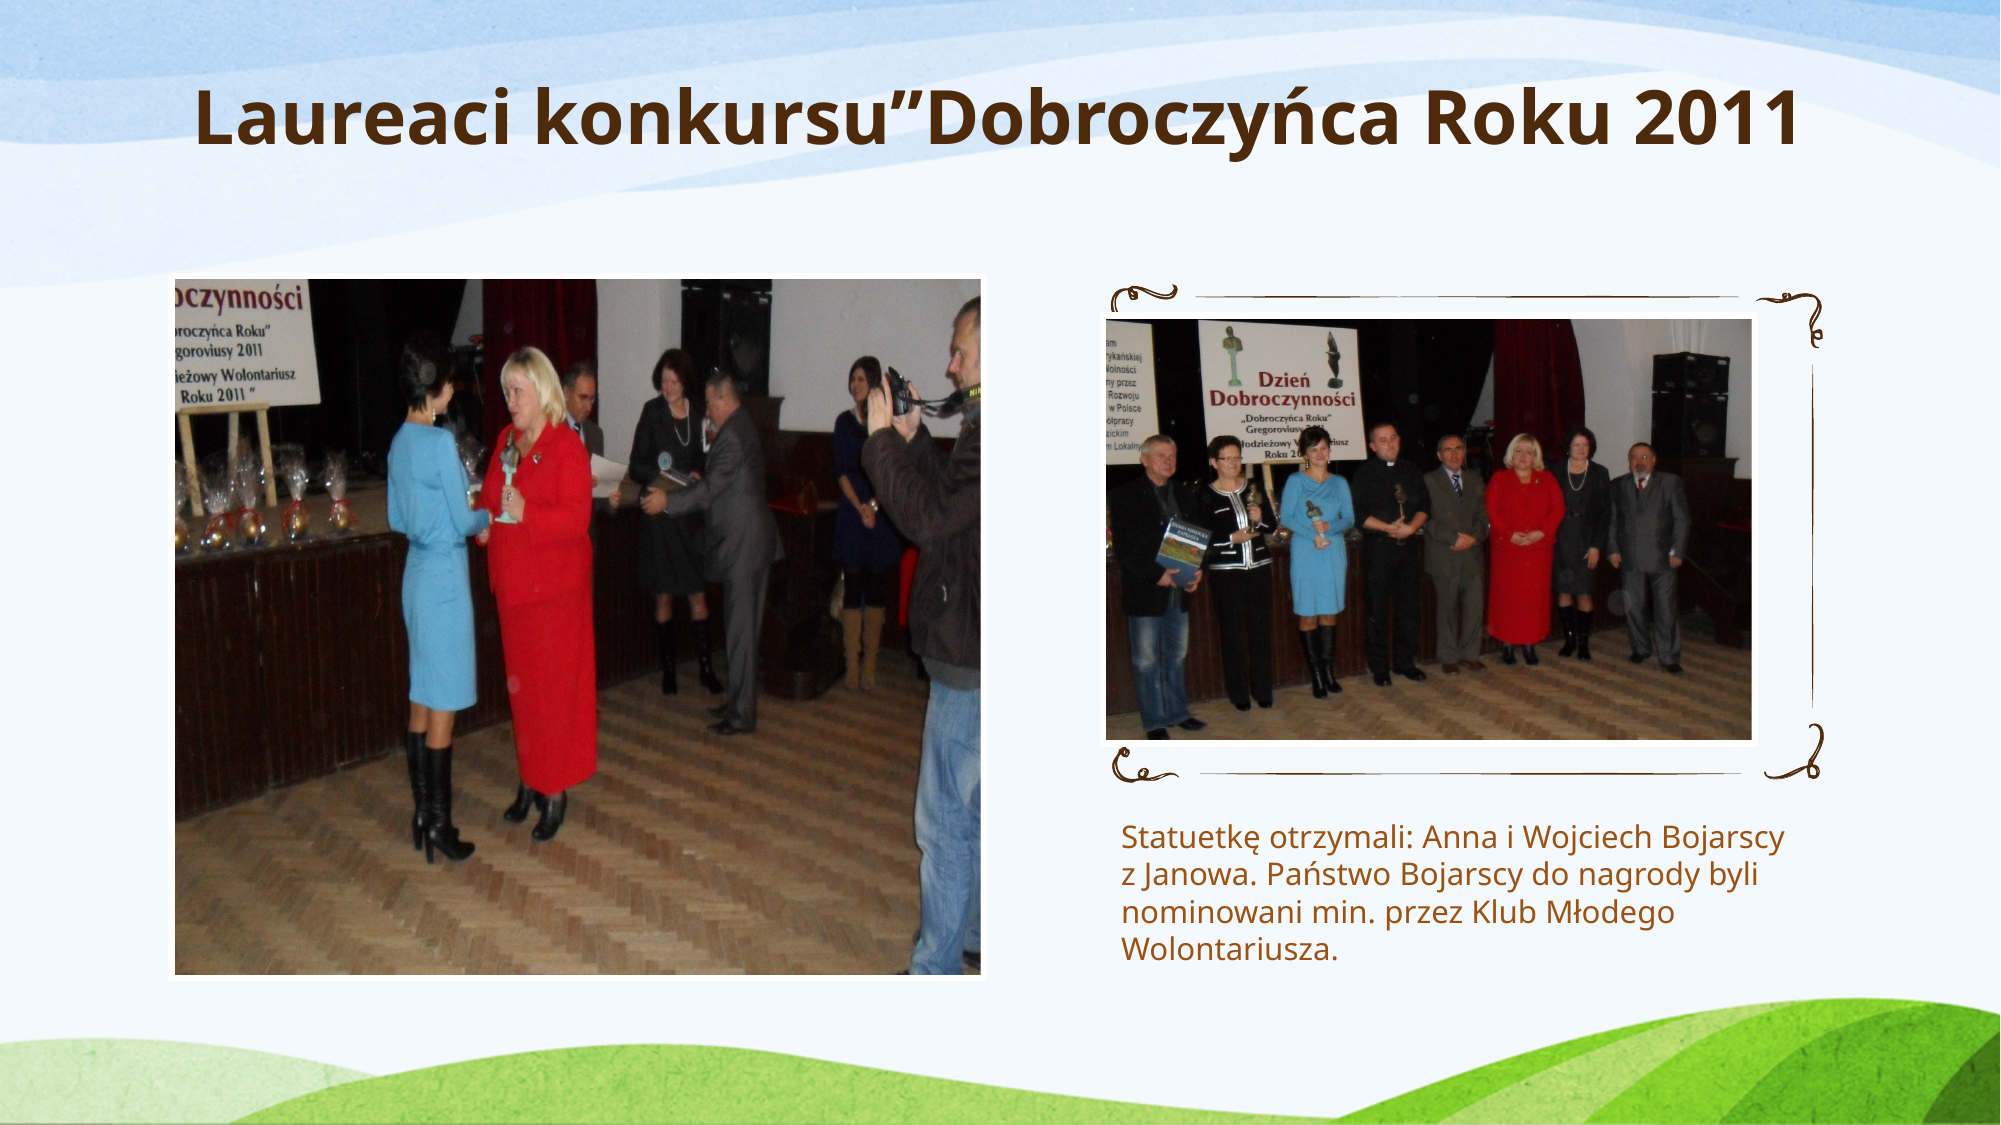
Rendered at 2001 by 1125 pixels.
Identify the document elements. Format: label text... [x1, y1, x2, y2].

title Laureaci konkursu”Dobroczyńca Roku 2011 [174, 50, 1825, 250]
picture [0, 0, 2001, 1125]
list Statuetkę otrzymali: Anna i Wojciech Bojarscy z Janowa. Państwo Bojarscy do nagrody byli nominowani min. przez Klub Młodego Wolontariusza. [1106, 809, 1823, 975]
